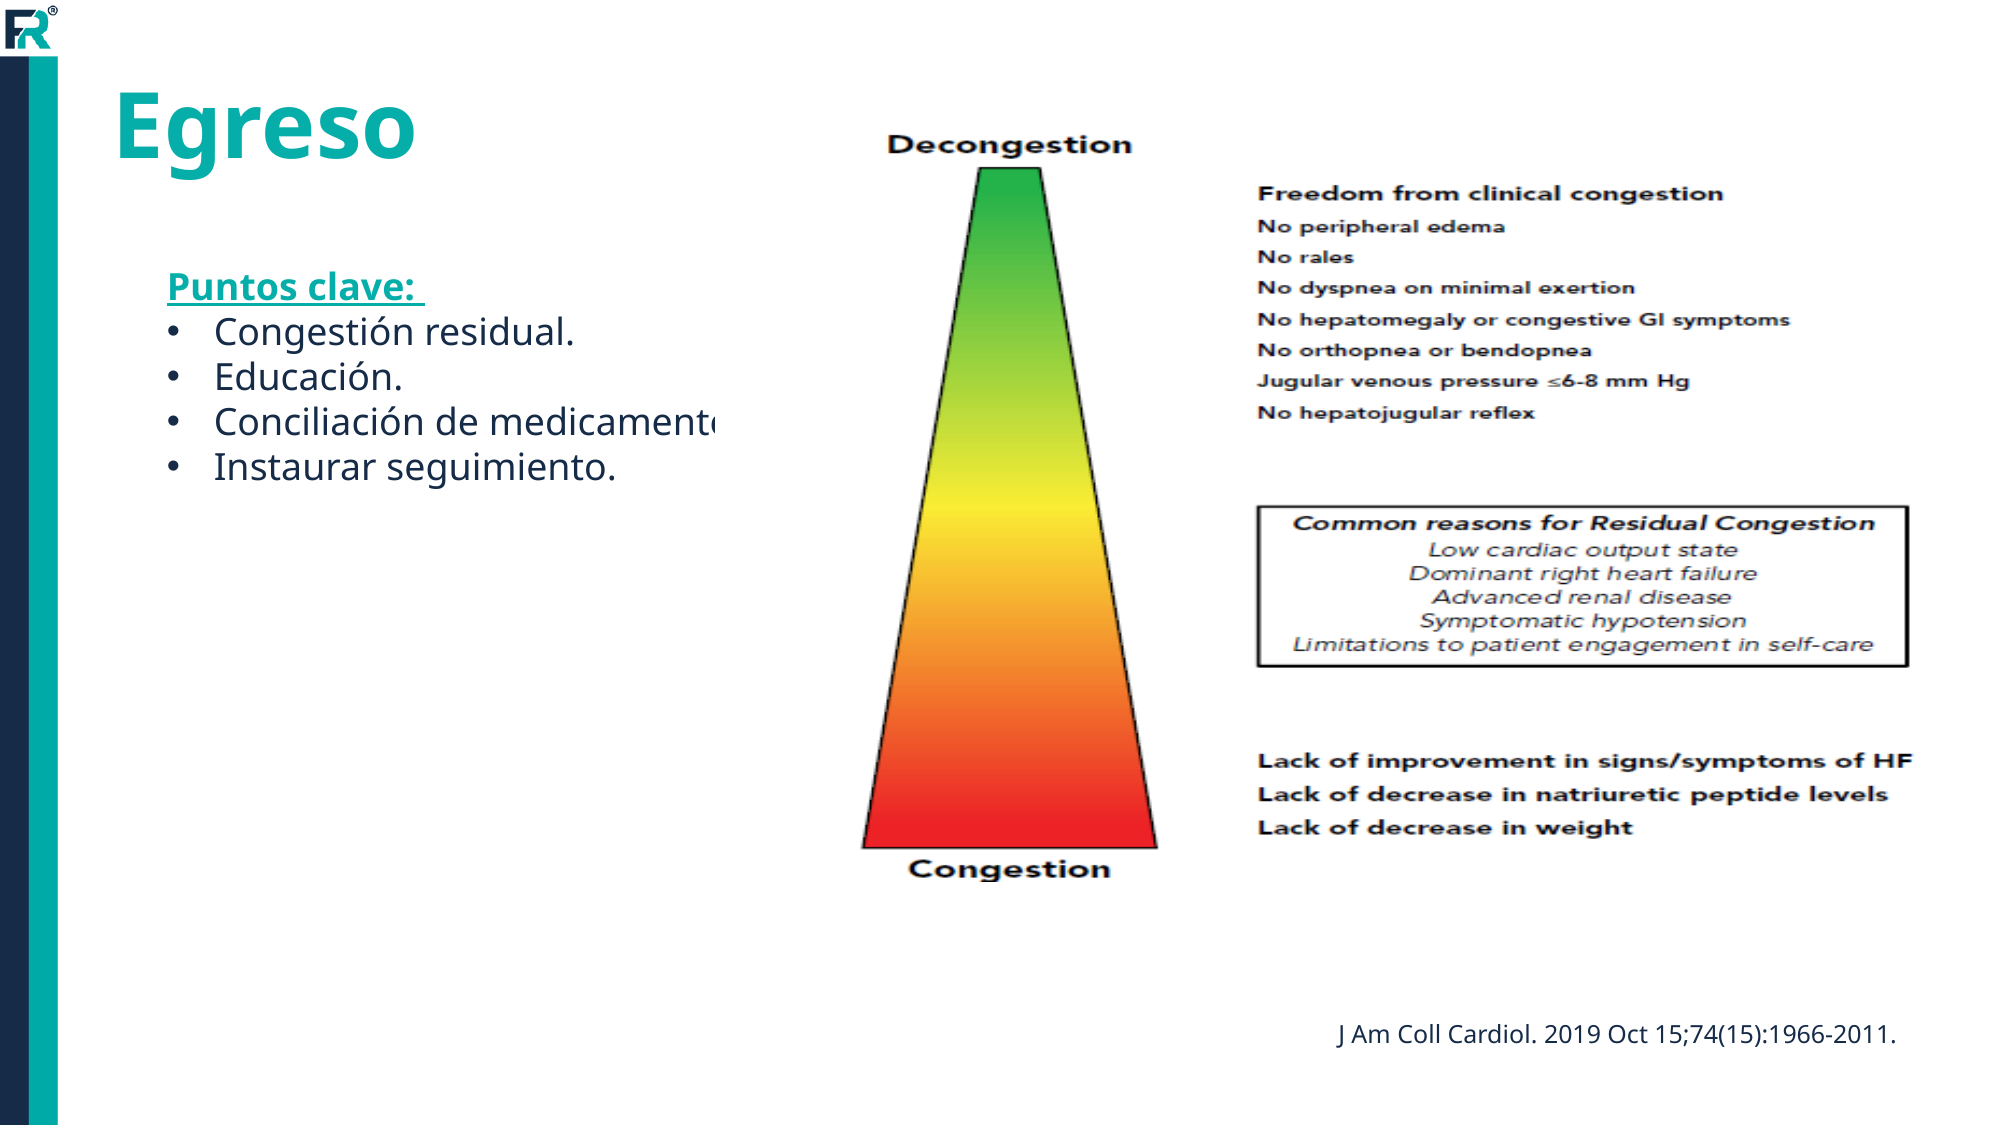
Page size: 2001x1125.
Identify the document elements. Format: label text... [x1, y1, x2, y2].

picture [0, 0, 2001, 1125]
text_box J Am Coll Cardiol. 2019 Oct 15;74(15):1966-2011. [1323, 1011, 1983, 1056]
title Egreso [97, 20, 1823, 239]
text_box Puntos clave: Congestión residual. Educación. Conciliación de medicamentos. Instaurar seguimiento. [152, 255, 715, 496]
